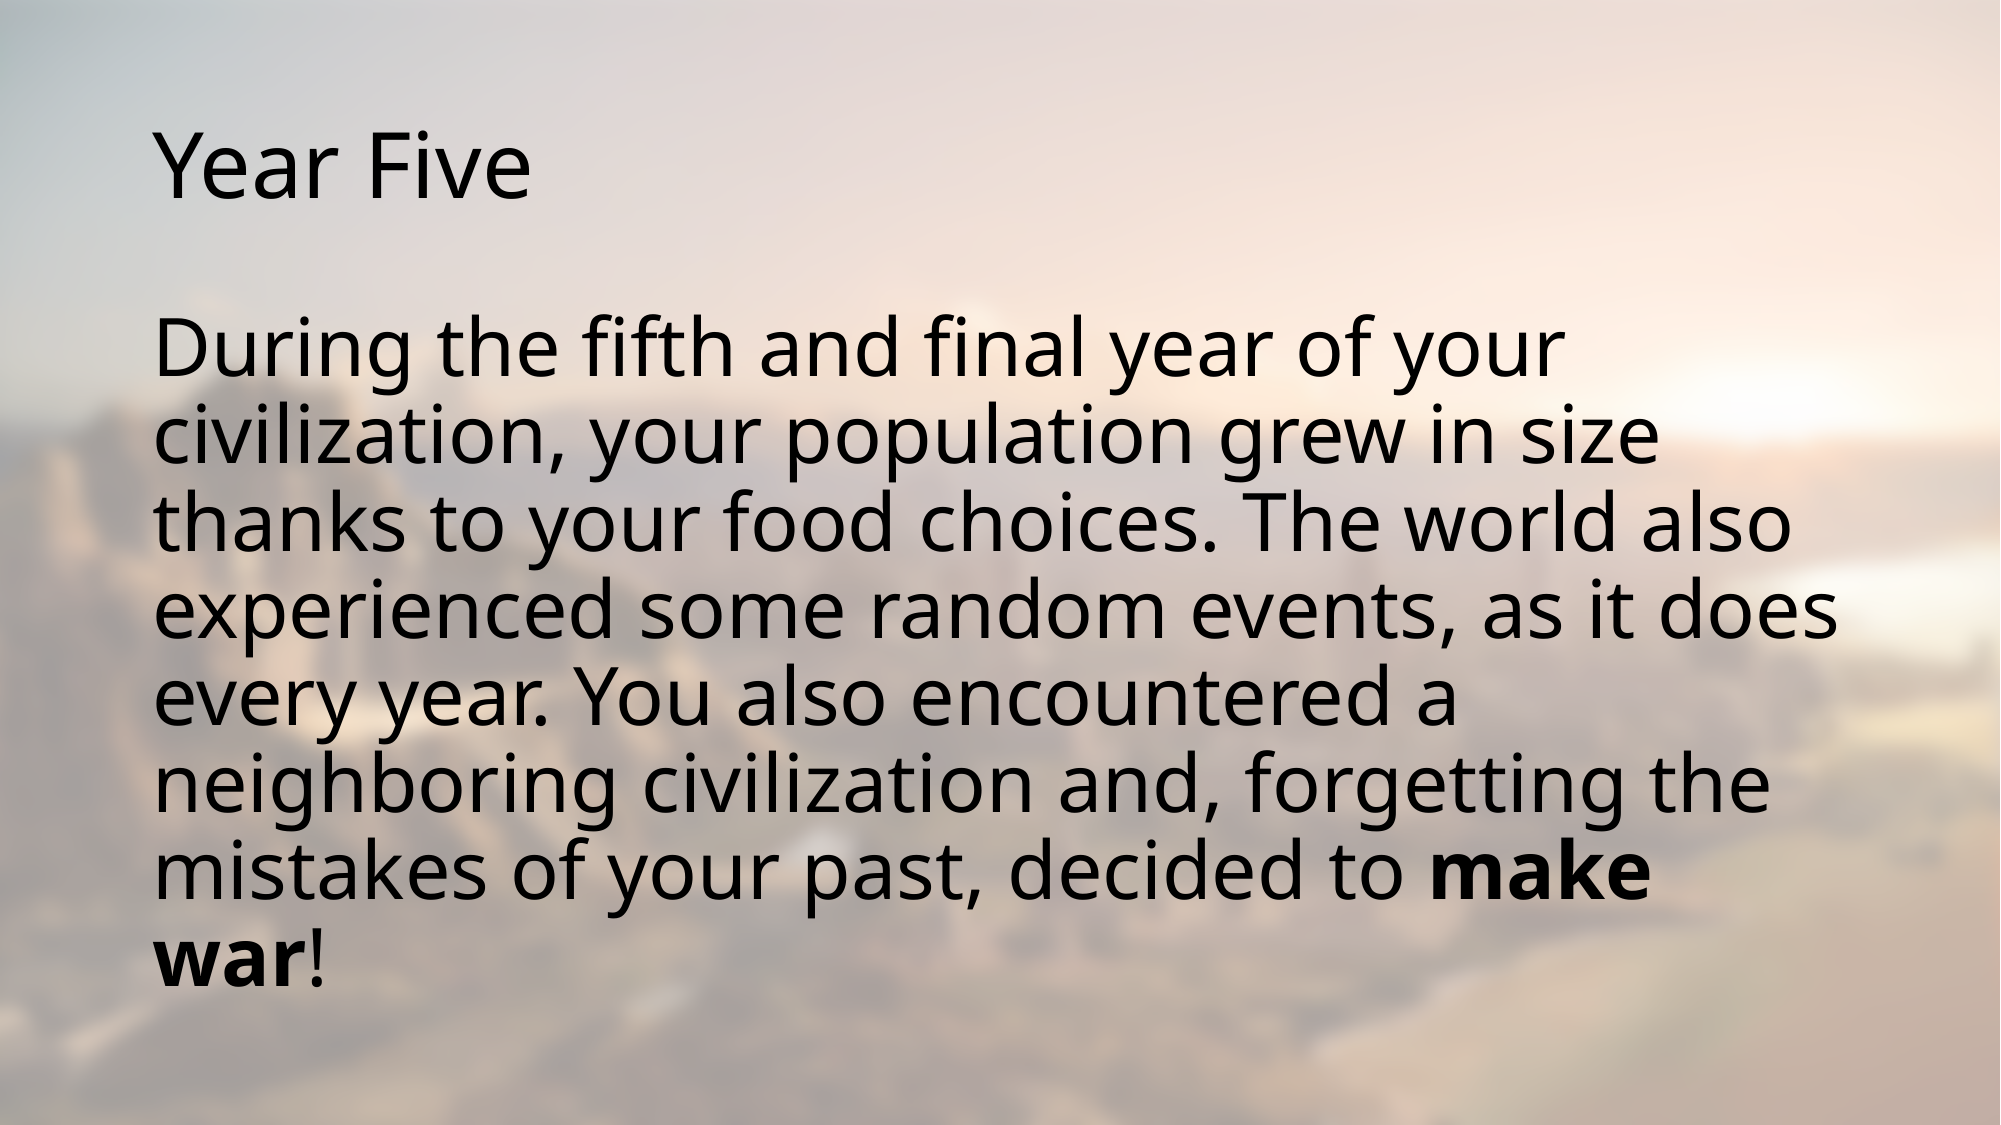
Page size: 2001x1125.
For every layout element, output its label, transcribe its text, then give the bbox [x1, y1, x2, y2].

list During the fifth and final year of your civilization, your population grew in size thanks to your food choices. The world also experienced some random events, as it does every year. You also encountered a neighboring civilization and, forgetting the mistakes of your past, decided to make war! [137, 299, 1863, 1014]
title Year Five [137, 59, 1863, 278]
